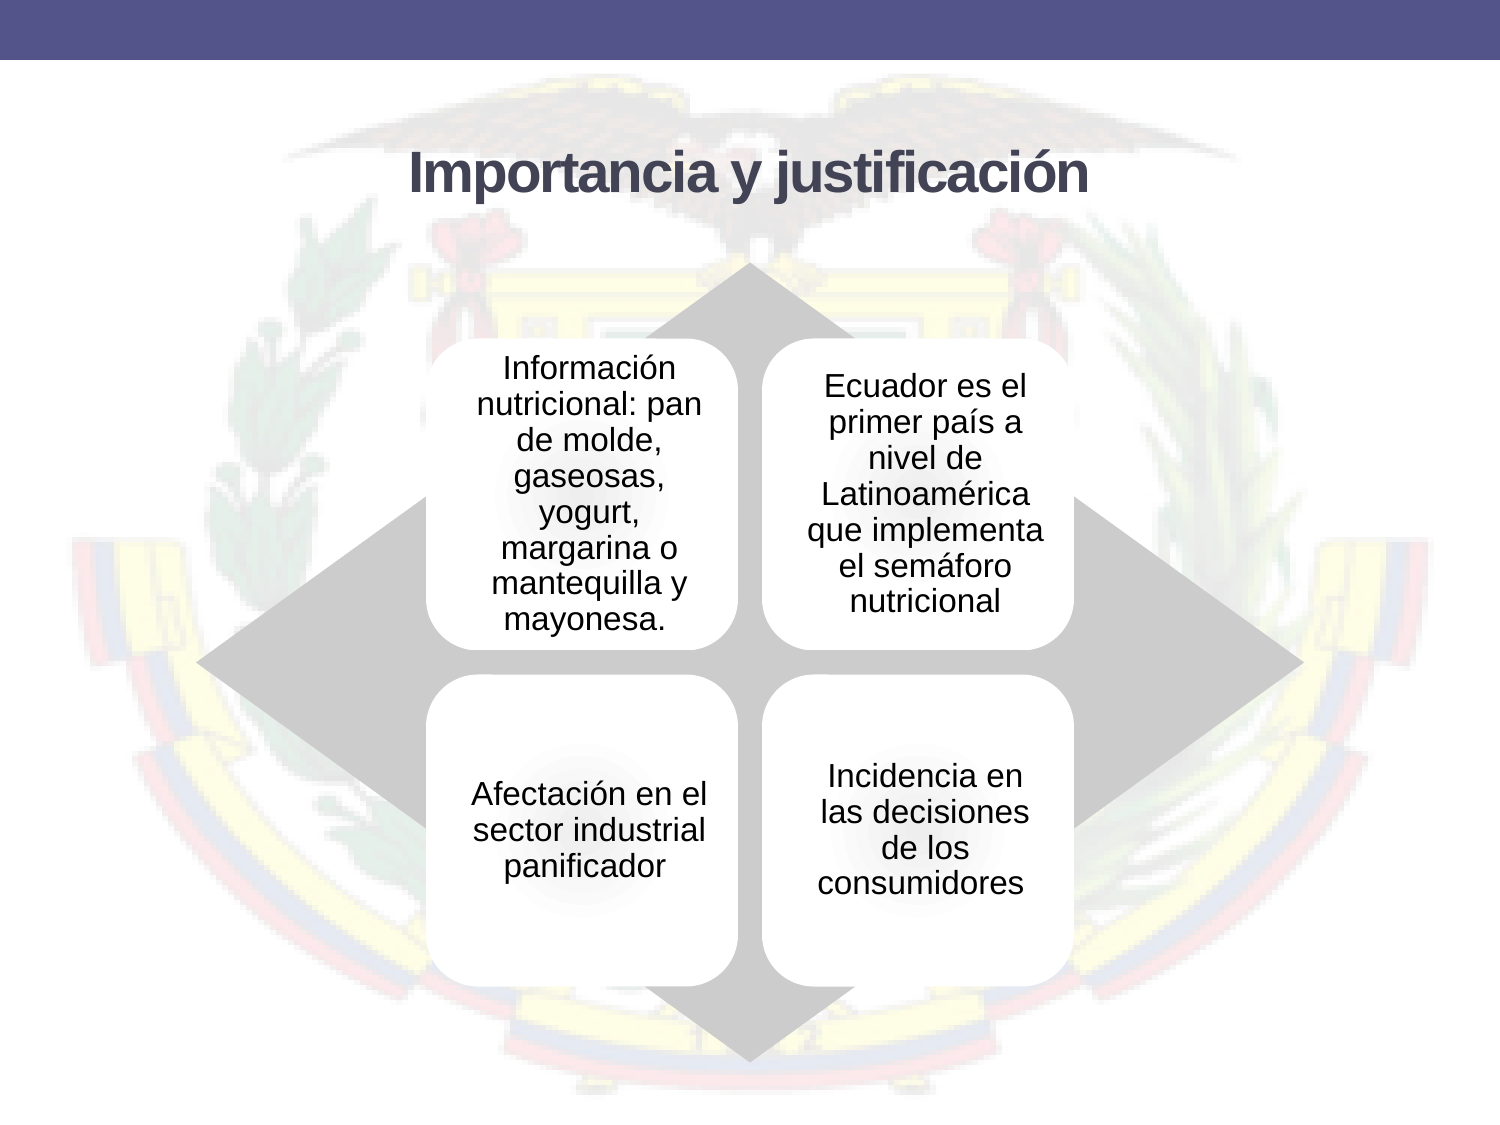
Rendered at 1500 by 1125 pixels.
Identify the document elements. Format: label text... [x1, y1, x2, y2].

title Importancia y justificación [75, 87, 1425, 250]
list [74, 262, 1426, 1063]
